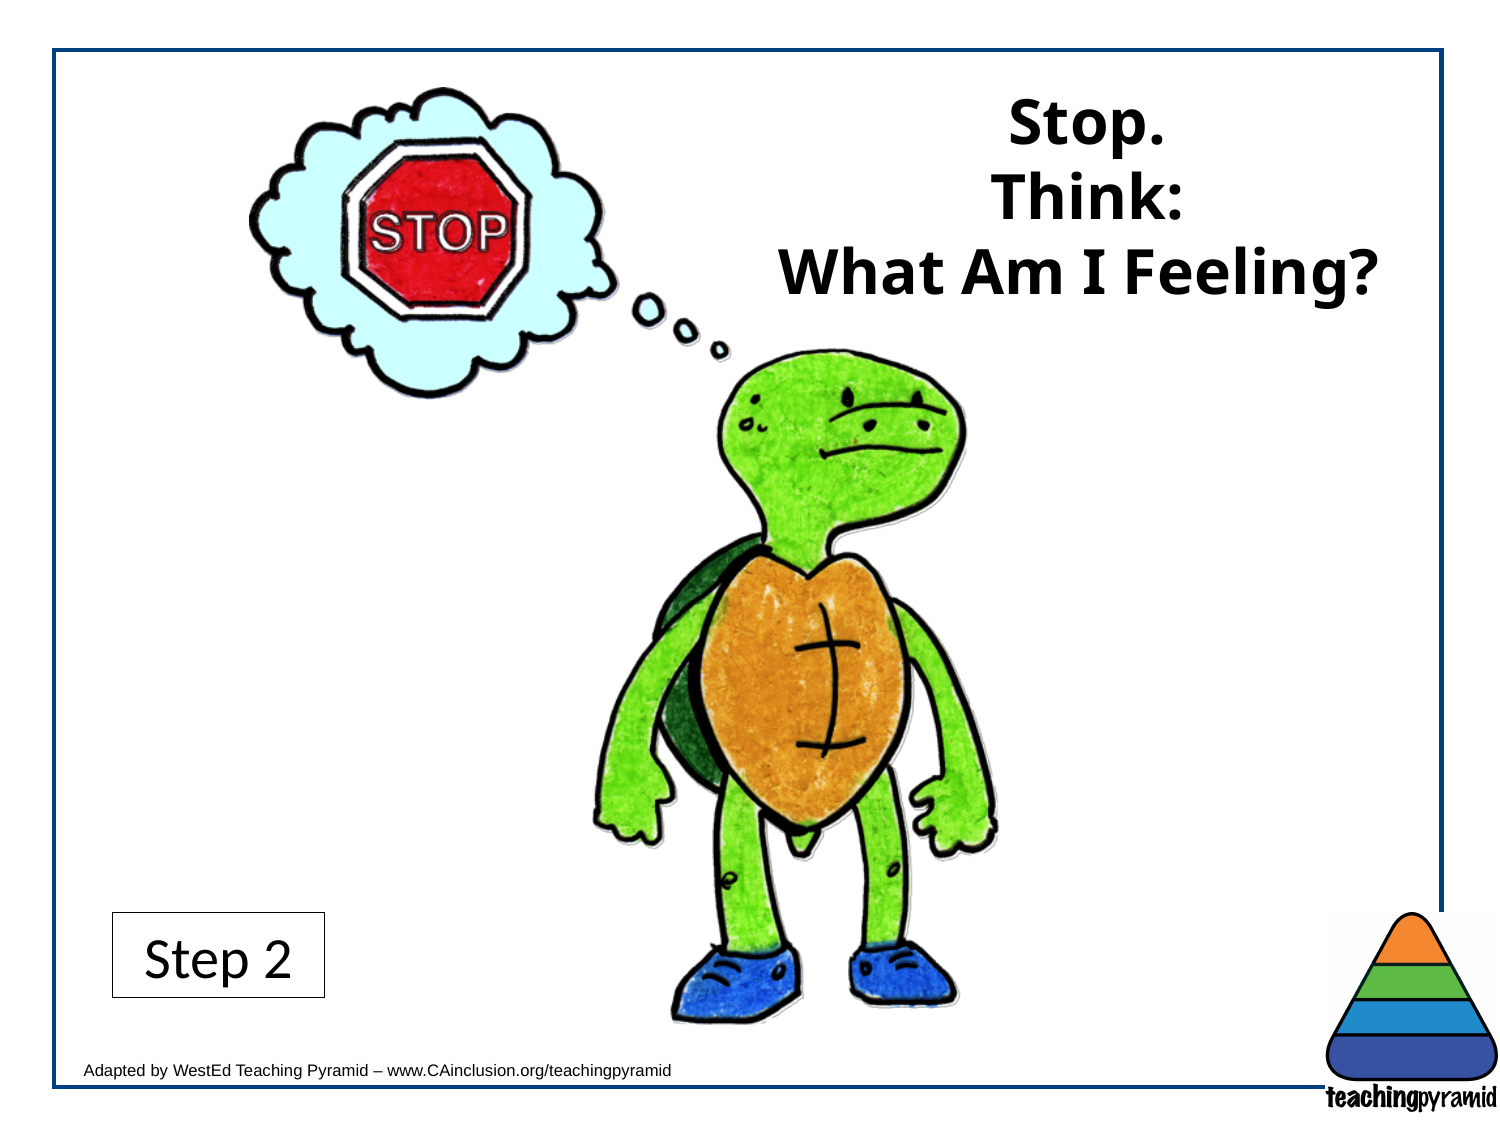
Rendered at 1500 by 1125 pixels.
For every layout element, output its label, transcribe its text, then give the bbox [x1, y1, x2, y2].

picture [1325, 912, 1498, 1113]
picture [249, 87, 1001, 1026]
text_box Step 2 [112, 912, 244, 998]
text_box Stop. Think: What Am I Feeling? [712, 75, 1463, 315]
text_box Adapted by WestEd Teaching Pyramid – www.CAinclusion.org/teachingpyramid [68, 1052, 688, 1087]
